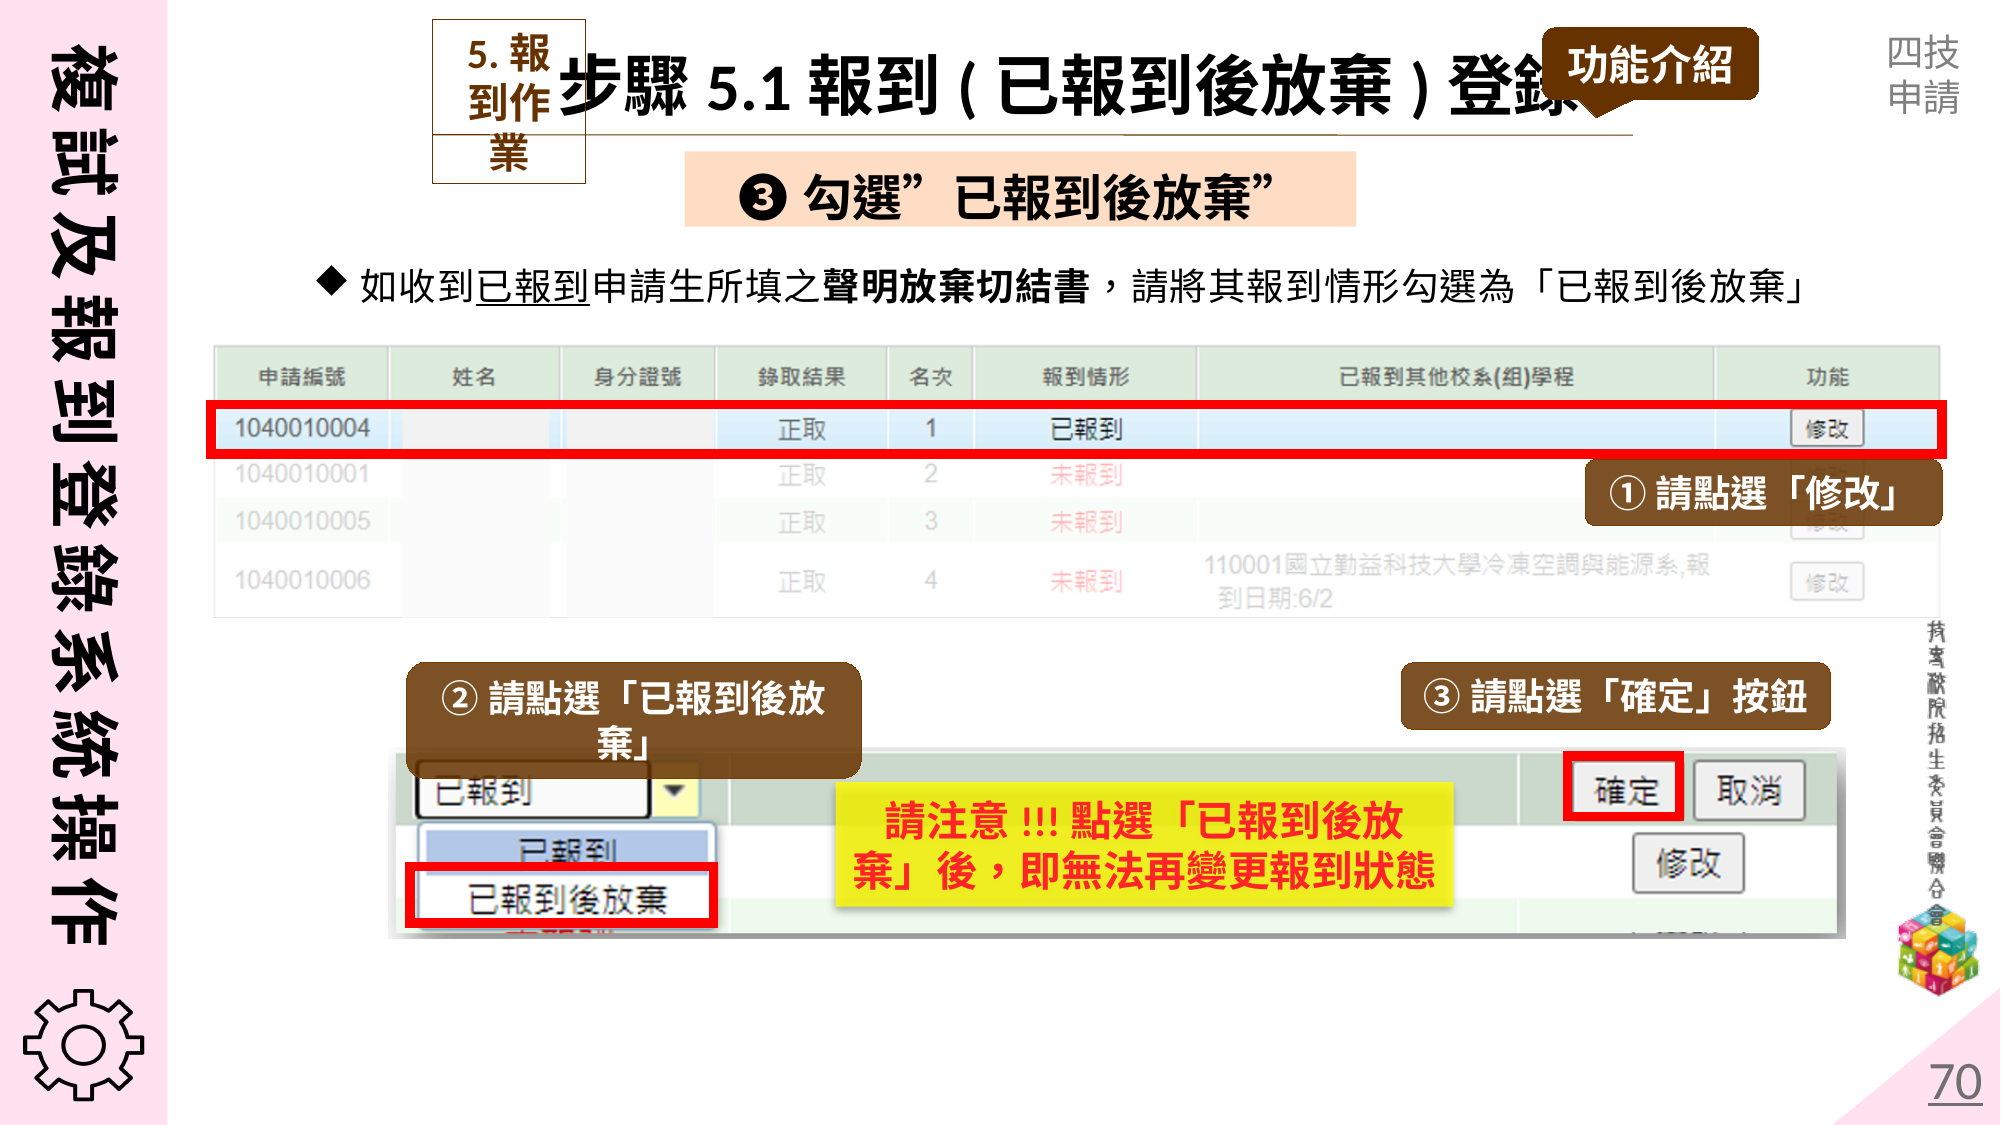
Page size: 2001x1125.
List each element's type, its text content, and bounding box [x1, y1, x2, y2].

picture [388, 747, 1846, 939]
table_header ❸勾選”已報到後放棄” [685, 151, 1356, 227]
picture [1870, 595, 2000, 1028]
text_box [212, 338, 1944, 618]
text_box ②請點選「已報到後放棄」 [406, 662, 862, 747]
slide_number 70 [1830, 1037, 1998, 1115]
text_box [432, 18, 1633, 136]
text_box 功能介紹 [1633, 27, 1759, 100]
text_box 如收到已報到申請生所填之聲明放棄切結書，請將其報到情形勾選為「已報到後放棄」 [298, 255, 1846, 316]
text_box ③請點選「確定」按鈕 [1401, 662, 1831, 730]
picture [9, 976, 158, 1114]
